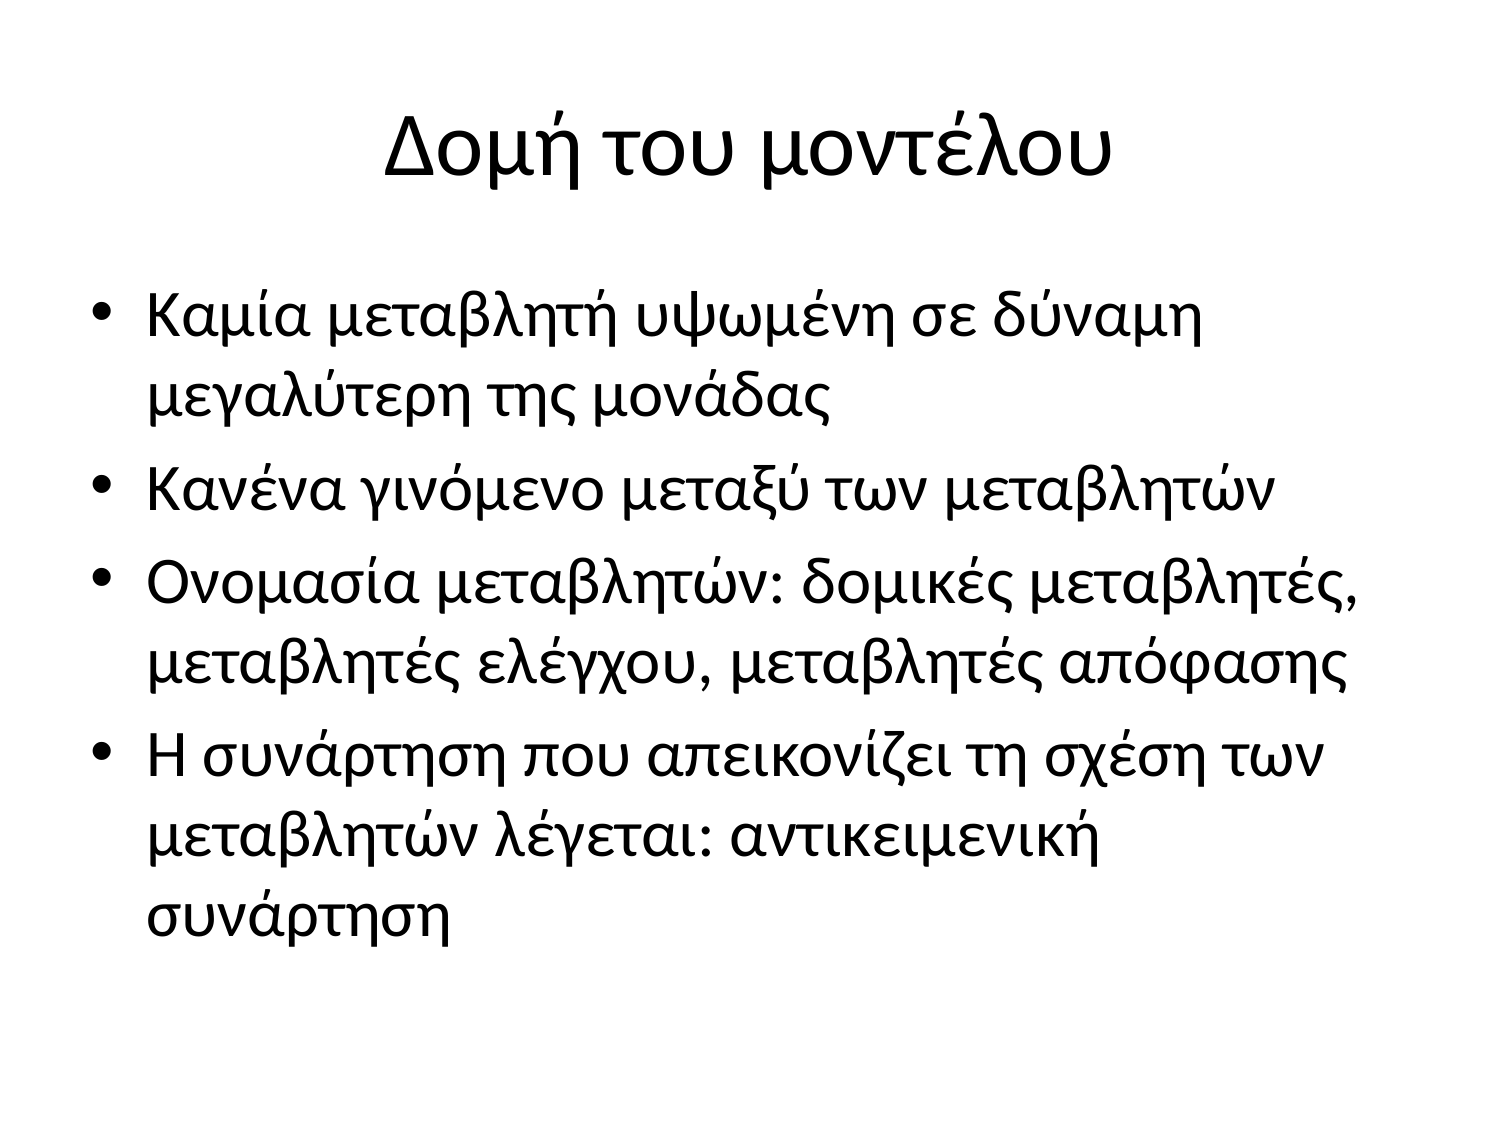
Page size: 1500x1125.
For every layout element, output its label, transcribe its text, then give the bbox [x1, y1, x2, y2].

title Δομή του μοντέλου [75, 45, 1425, 233]
list Καμία μεταβλητή υψωμένη σε δύναμη μεγαλύτερη της μονάδας Κανένα γινόμενο μεταξύ των μεταβλητών Ονομασία μεταβλητών: δομικές μεταβλητές, μεταβλητές ελέγχου, μεταβλητές απόφασης Η συνάρτηση που απεικονίζει τη σχέση των μεταβλητών λέγεται: αντικειμενική συνάρτηση [75, 262, 1425, 1005]
